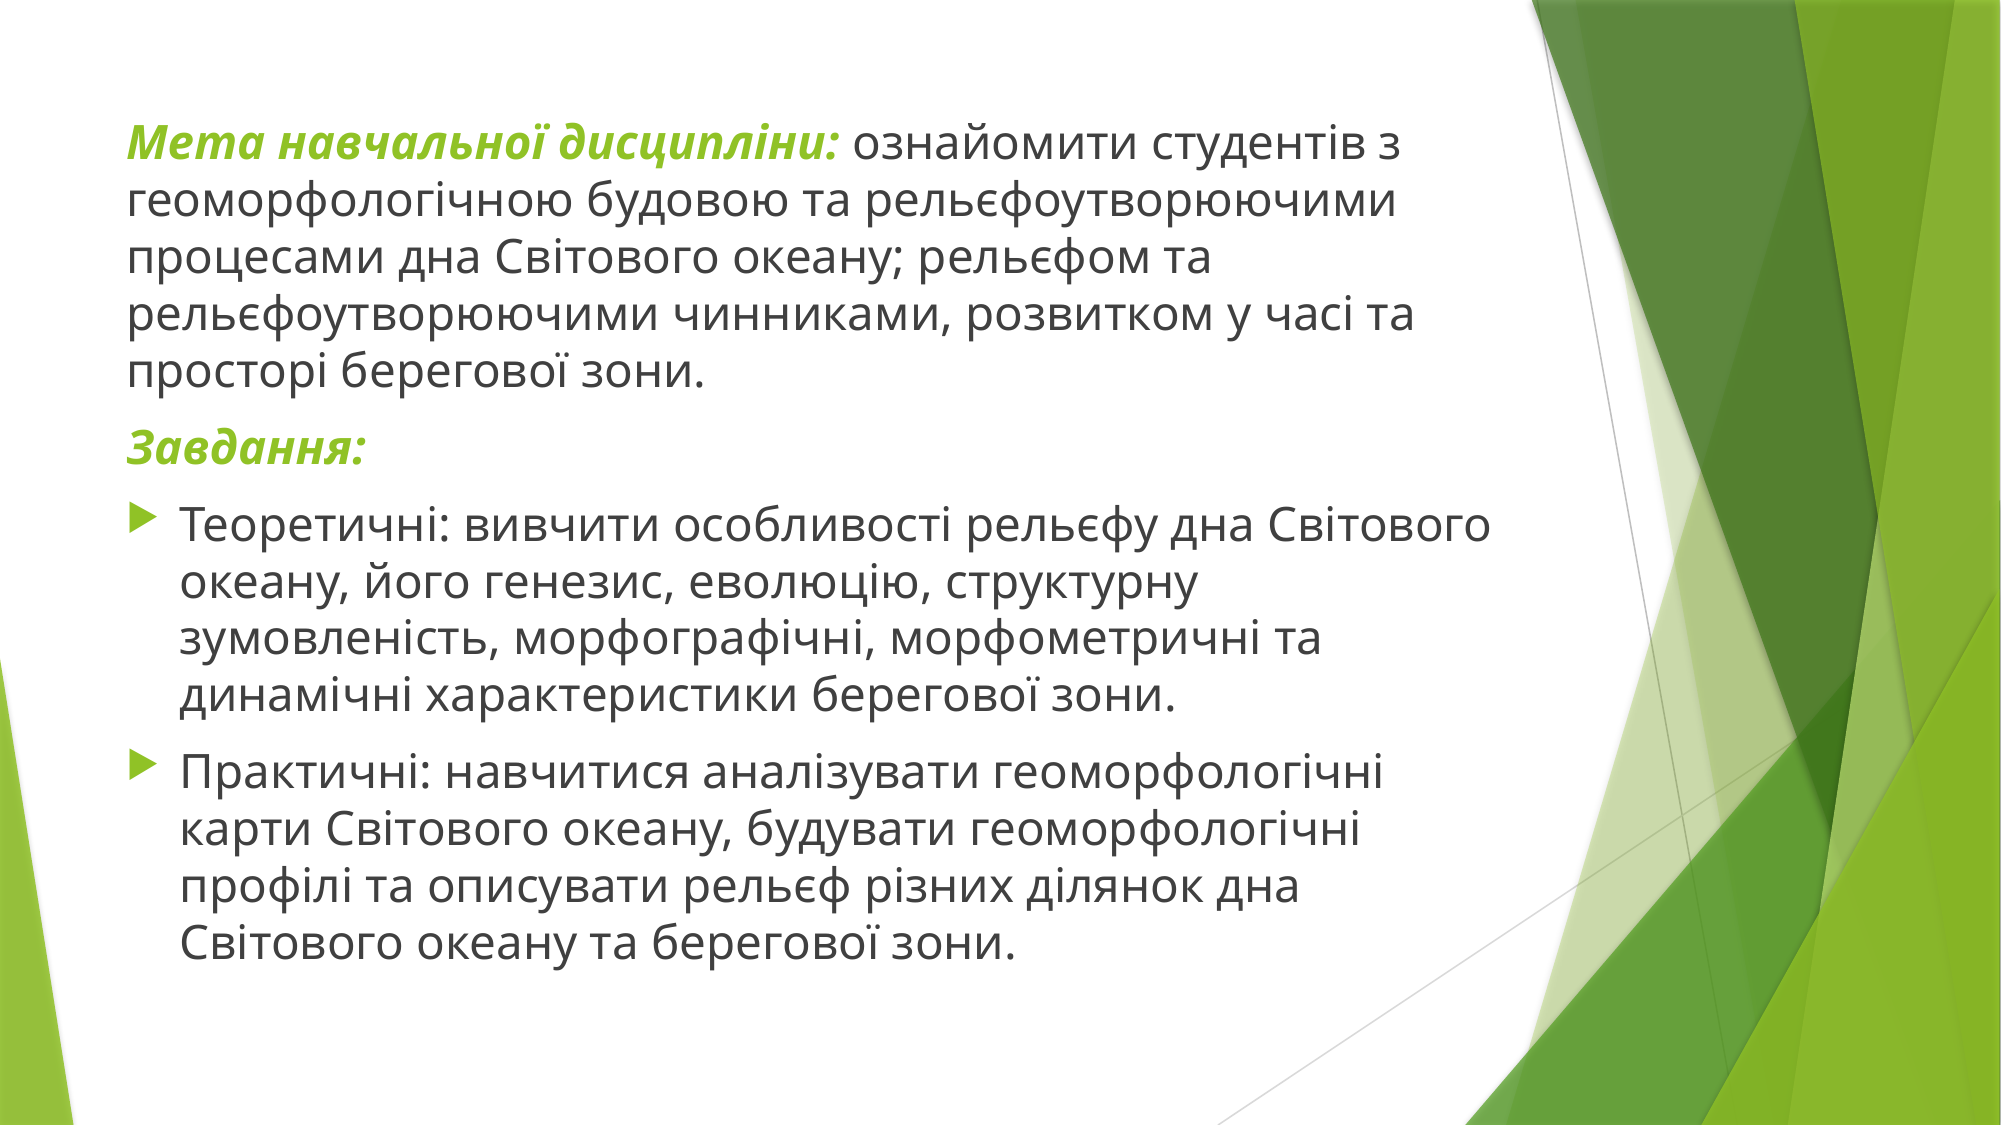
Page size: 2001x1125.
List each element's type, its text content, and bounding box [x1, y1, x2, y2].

list Мета навчальної дисципліни: ознайомити студентів з геоморфологічною будовою та рельєфоутворюючими процесами дна Світового океану; рельєфом та рельєфоутворюючими чинниками, розвитком у часі та просторі берегової зони. Завдання: Теоретичні: вивчити особливості рельєфу дна Світового океану, його генезис, еволюцію, структурну зумовленість, морфографічні, морфометричні та динамічні характеристики берегової зони. Практичні: навчитися аналізувати геоморфологічні карти Світового океану, будувати геоморфологічні профілі та описувати рельєф різних ділянок дна Світового океану та берегової зони. [111, 104, 1522, 992]
